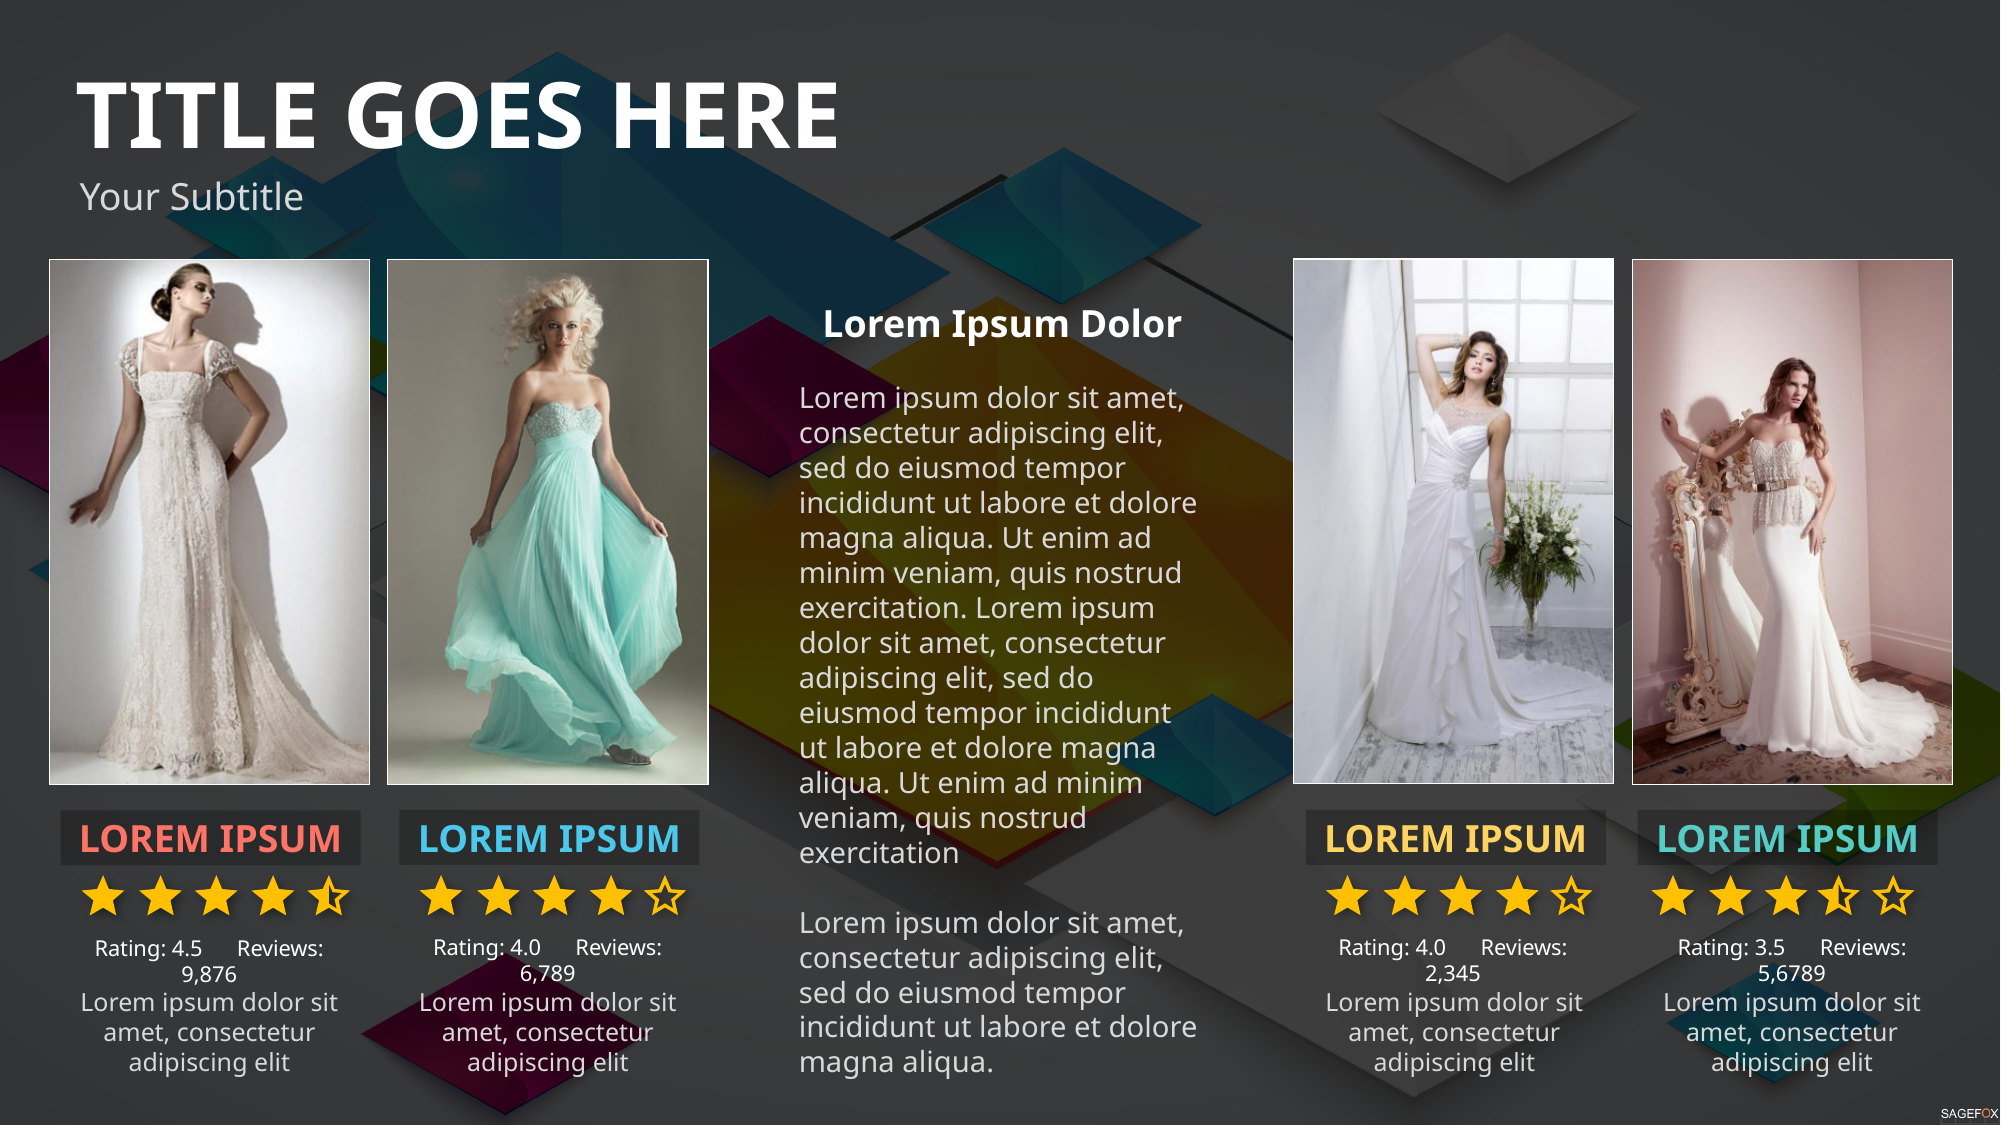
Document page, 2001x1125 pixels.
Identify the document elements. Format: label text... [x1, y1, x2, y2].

text_box Lorem ipsum dolor sit amet, consectetur adipiscing elit [49, 994, 370, 1082]
text_box Rating: 3.5 Reviews: 5,6789 [1632, 926, 1953, 994]
text_box Rating: 4.0 Reviews: 6,789 [387, 926, 709, 994]
text_box Rating: 4.0 Reviews: 2,345 [1293, 926, 1614, 994]
text_box [1631, 259, 1953, 786]
text_box LOREM IPSUM [399, 809, 700, 865]
text_box [1383, 874, 1427, 916]
text_box [1495, 874, 1539, 916]
text_box Lorem ipsum dolor sit amet, consectetur adipiscing elit [1294, 981, 1615, 1081]
text_box LOREM IPSUM [1637, 809, 1938, 865]
text_box [1764, 874, 1808, 916]
text_box LOREM IPSUM [1305, 809, 1606, 865]
text_box [1439, 874, 1482, 916]
text_box [419, 874, 463, 916]
text_box [589, 874, 633, 916]
text_box [1872, 874, 1915, 916]
text_box Lorem Ipsum Dolor Lorem ipsum dolor sit amet, consectetur adipiscing elit, sed do eiusmod tempor incididunt ut labore et dolore magna aliqua. Ut enim ad minim veniam, quis nostrud exercitation. Lorem ipsum dolor sit amet, consectetur adipiscing elit, sed do eiusmod tempor incididunt ut labore et dolore magna aliqua. Ut enim ad minim veniam, quis nostrud exercitation Lorem ipsum dolor sit amet, consectetur adipiscing elit, sed do eiusmod tempor incididunt ut labore et dolore magna aliqua. [783, 292, 1221, 1087]
text_box LOREM IPSUM [60, 810, 361, 866]
text_box [194, 875, 238, 916]
text_box [1709, 874, 1752, 916]
text_box Lorem ipsum dolor sit amet, consectetur adipiscing elit [387, 994, 709, 1081]
text_box [307, 875, 351, 916]
text_box [1817, 874, 1860, 916]
text_box Lorem ipsum dolor sit amet, consectetur adipiscing elit [1632, 994, 1953, 1081]
text_box Rating: 4.5 Reviews: 9,876 [49, 926, 370, 994]
text_box [1325, 874, 1369, 916]
text_box [48, 259, 371, 786]
text_box [477, 874, 520, 916]
text_box [643, 874, 687, 916]
text_box [1292, 258, 1614, 785]
text_box [251, 875, 295, 916]
text_box [387, 259, 709, 786]
text_box [532, 874, 576, 916]
picture [0, 0, 2001, 1125]
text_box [60, 49, 1020, 227]
text_box [139, 875, 182, 916]
text_box [81, 875, 125, 916]
text_box [1651, 874, 1695, 916]
text_box [1550, 874, 1593, 916]
